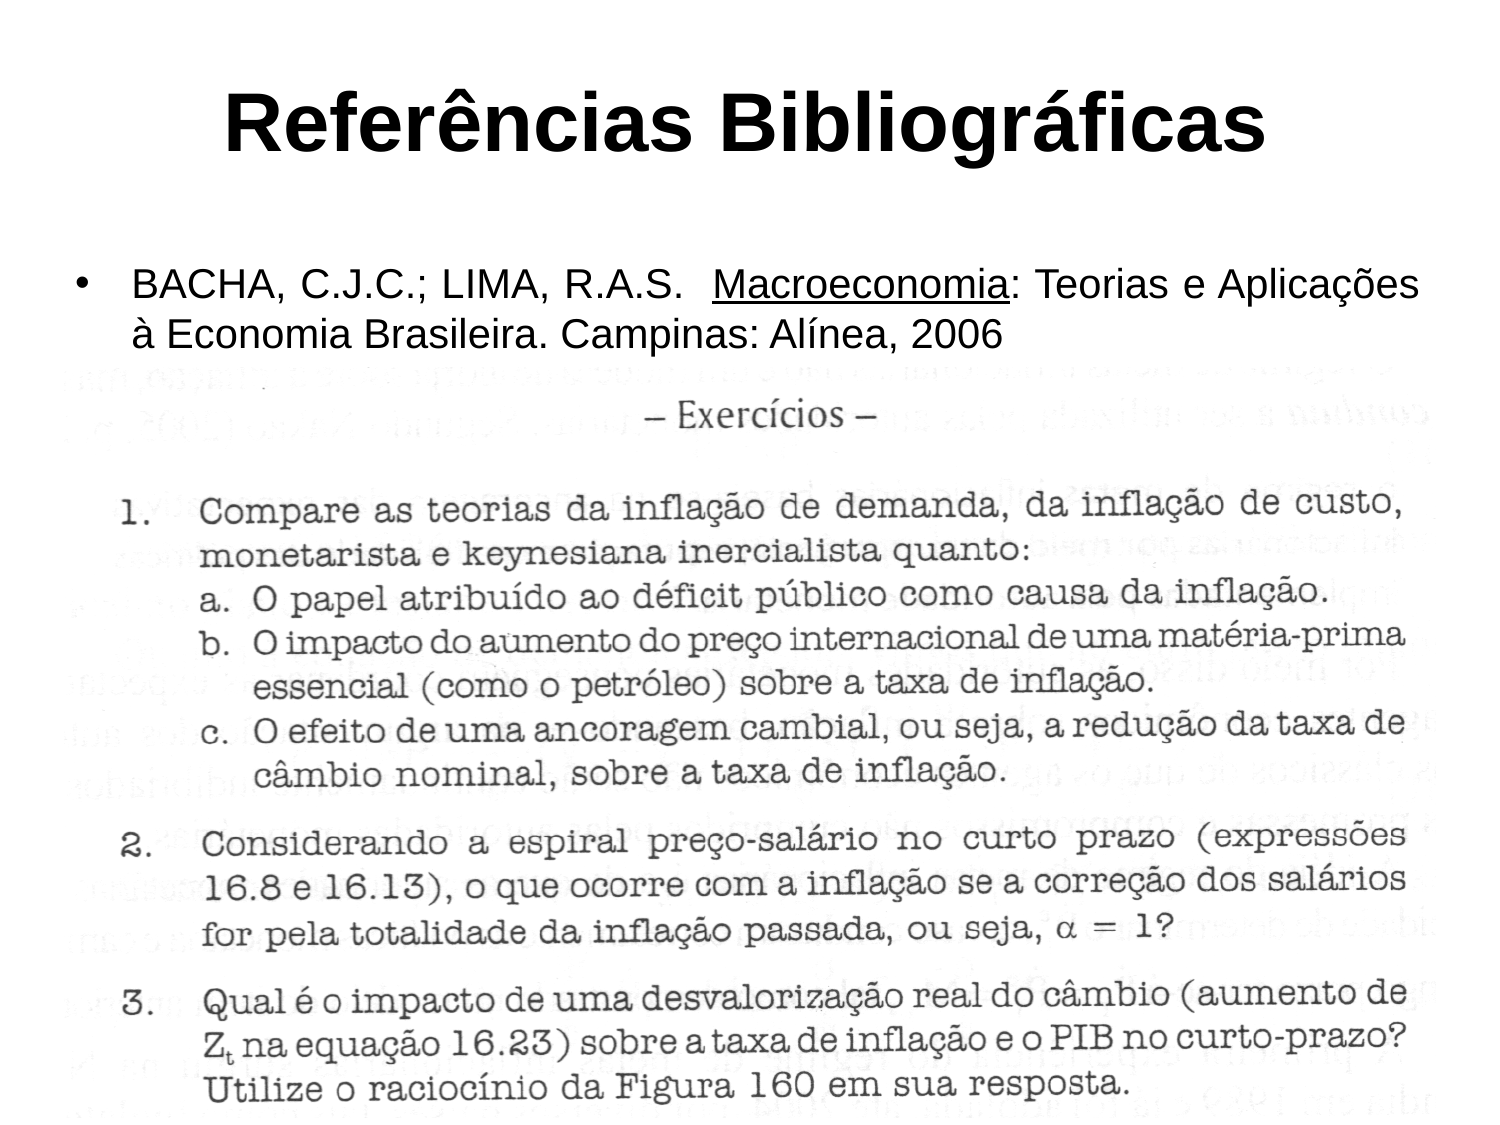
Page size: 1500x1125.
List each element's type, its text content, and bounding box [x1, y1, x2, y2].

picture [64, 367, 1436, 1118]
list BACHA, C.J.C.; LIMA, R.A.S. Macroeconomia: Teorias e Aplicações à Economia Brasileira. Campinas: Alínea, 2006 [60, 249, 1436, 371]
title Referências Bibliográficas [108, 49, 1384, 187]
